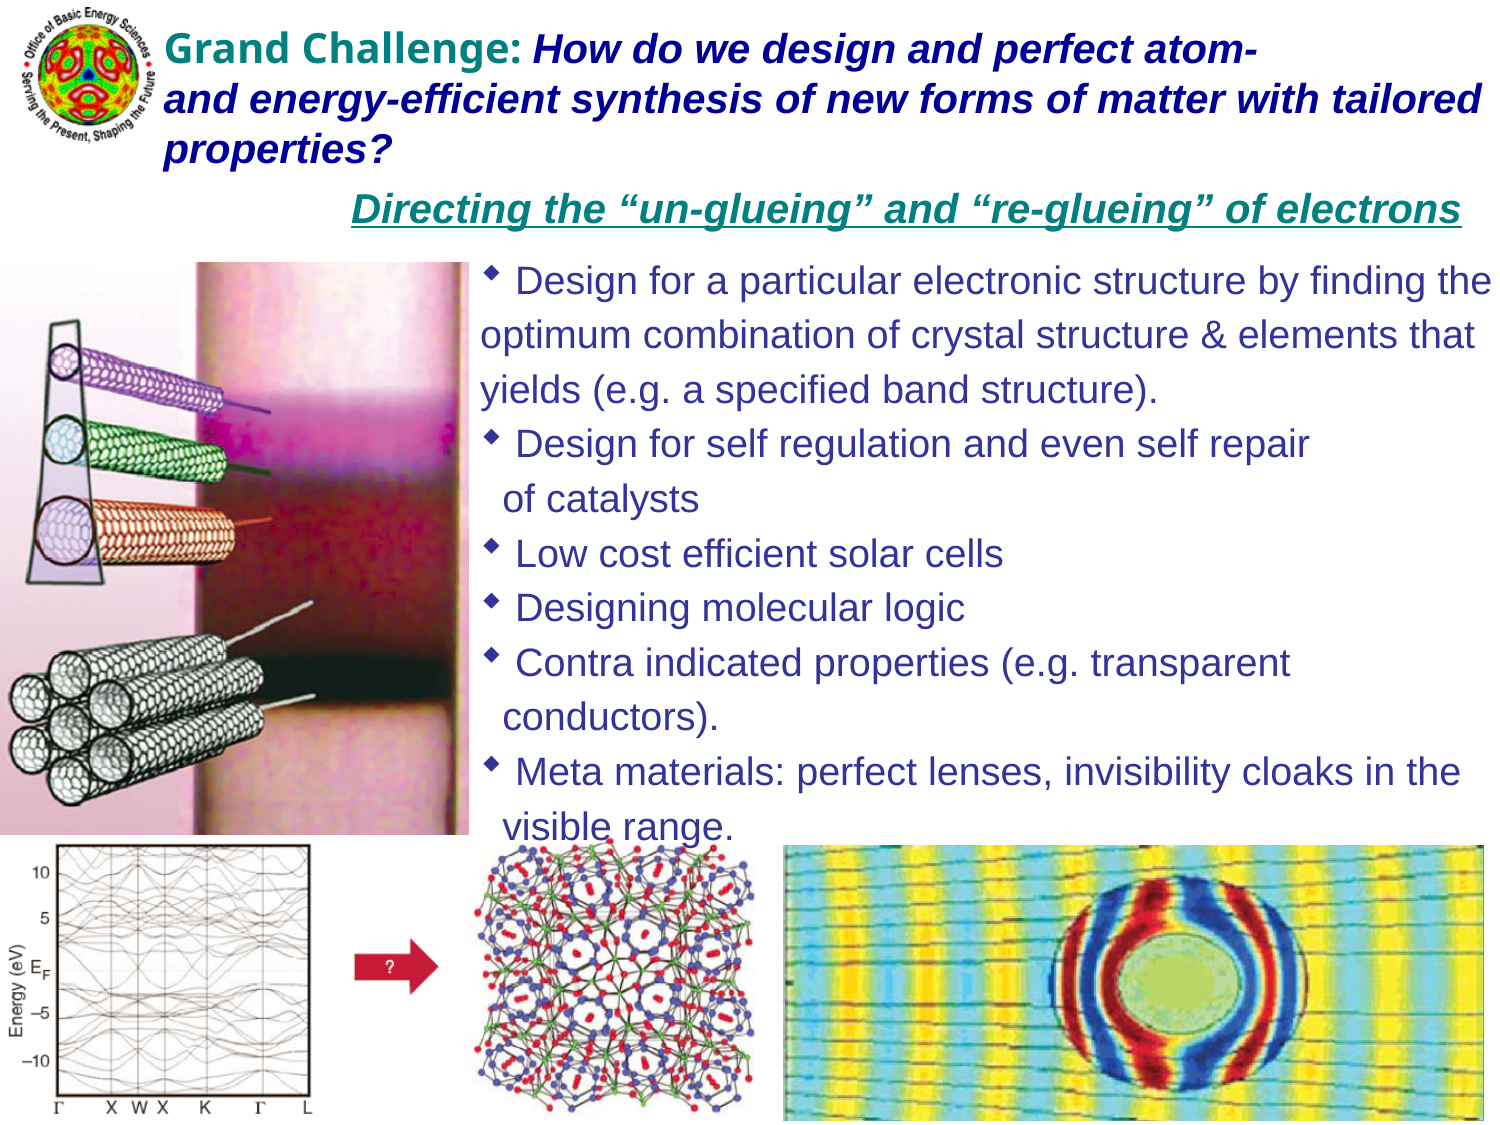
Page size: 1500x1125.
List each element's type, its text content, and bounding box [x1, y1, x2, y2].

picture [21, 7, 155, 144]
text_box Design for a particular electronic structure by finding the optimum combination of crystal structure & elements that yields (e.g. a specified band structure). Design for self regulation and even self repair of catalysts Low cost efficient solar cells Designing molecular logic Contra indicated properties (e.g. transparent conductors). Meta materials: perfect lenses, invisibility cloaks in the visible range. [465, 195, 1500, 955]
text_box Directing the “un-glueing” and “re-glueing” of electrons [336, 173, 1477, 239]
text_box Grand Challenge: How do we design and perfect atom- and energy-efficient synthesis of new forms of matter with tailored properties? [148, 14, 1500, 179]
picture [0, 262, 759, 1125]
picture [783, 845, 1484, 1121]
